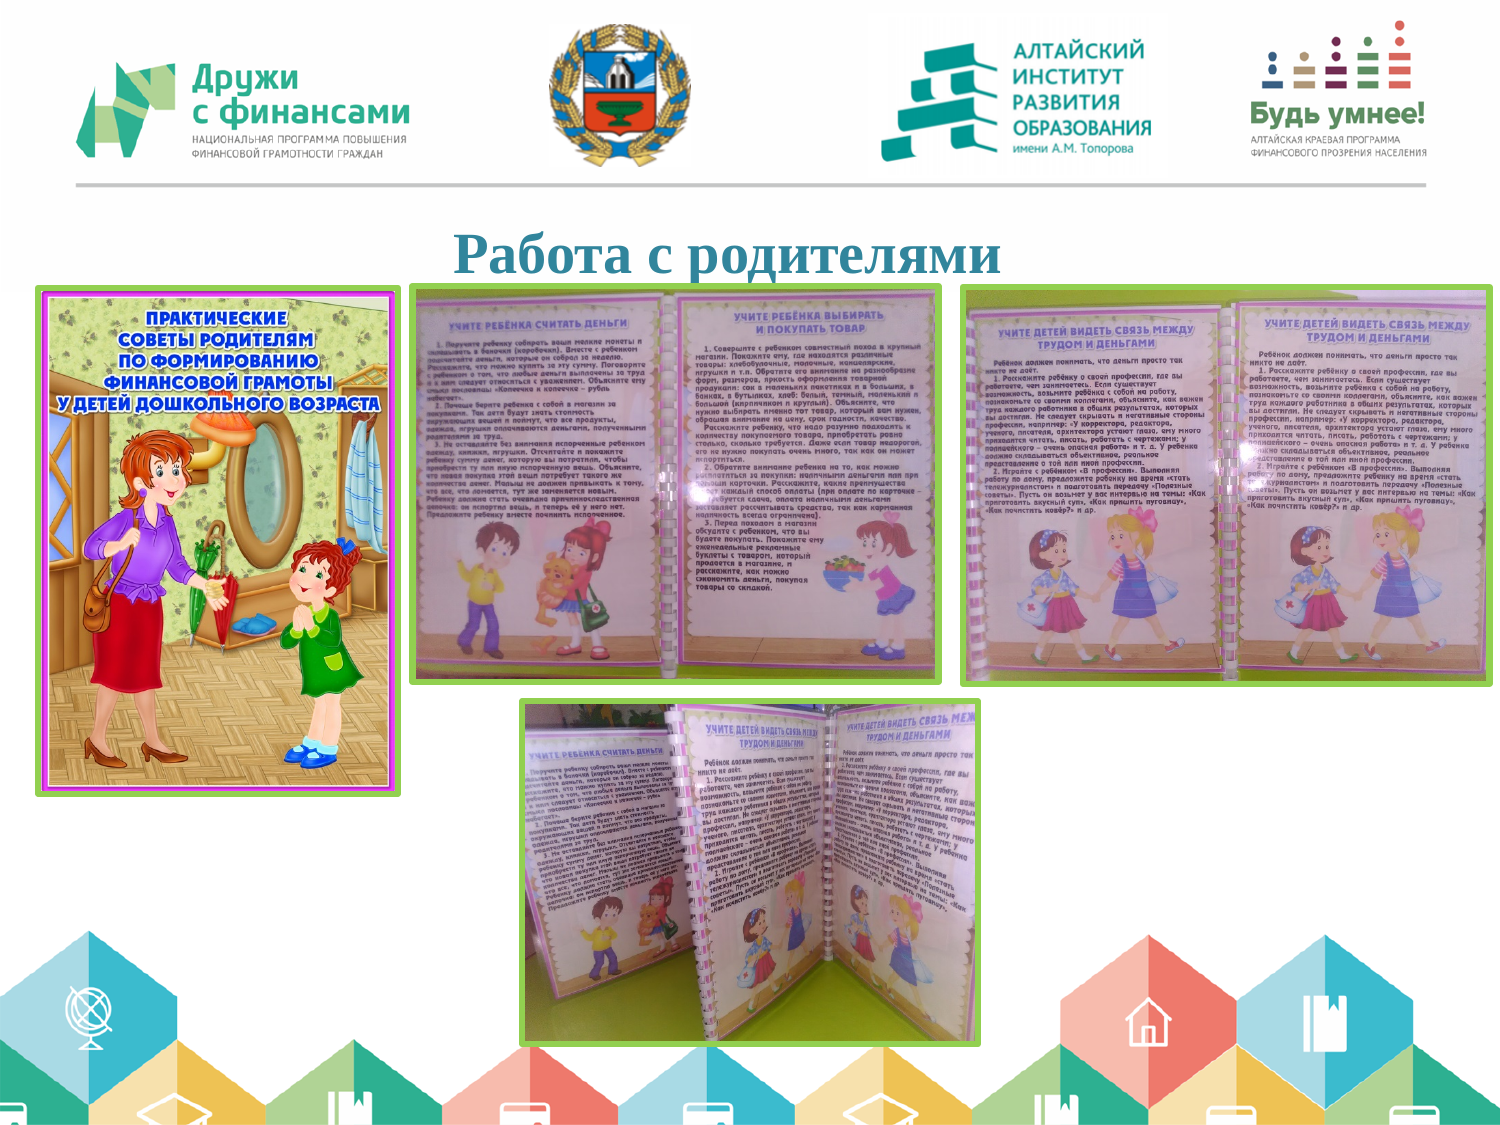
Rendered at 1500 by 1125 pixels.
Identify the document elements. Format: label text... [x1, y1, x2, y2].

list Работа с родителями [53, 208, 1404, 976]
picture [0, 0, 1500, 1125]
